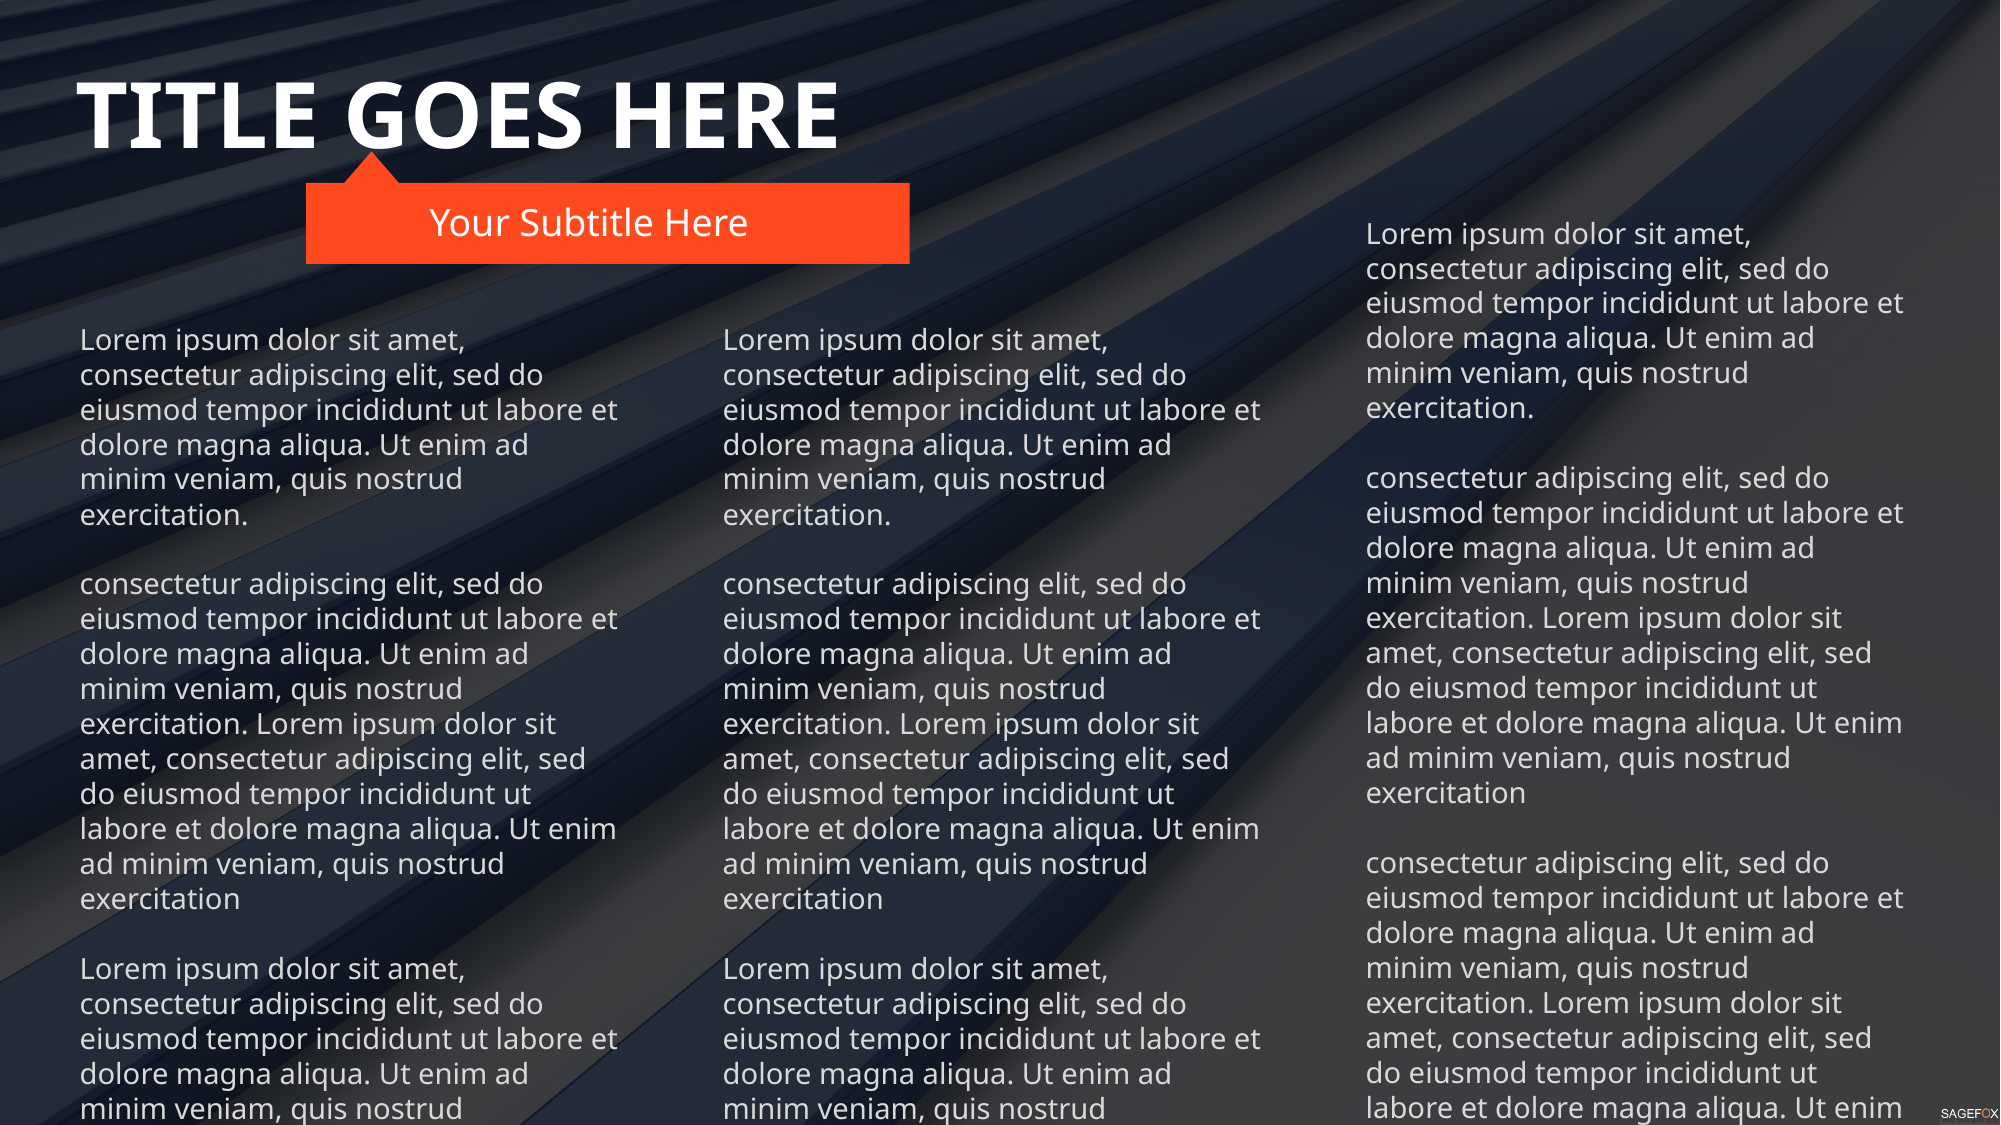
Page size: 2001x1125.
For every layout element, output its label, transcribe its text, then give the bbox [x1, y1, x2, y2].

text_box Lorem ipsum dolor sit amet, consectetur adipiscing elit, sed do eiusmod tempor incididunt ut labore et dolore magna aliqua. Ut enim ad minim veniam, quis nostrud exercitation. consectetur adipiscing elit, sed do eiusmod tempor incididunt ut labore et dolore magna aliqua. Ut enim ad minim veniam, quis nostrud exercitation. Lorem ipsum dolor sit amet, consectetur adipiscing elit, sed do eiusmod tempor incididunt ut labore et dolore magna aliqua. Ut enim ad minim veniam, quis nostrud exercitation Lorem ipsum dolor sit amet, consectetur adipiscing elit, sed do eiusmod tempor incididunt ut labore et dolore magna aliqua. Ut enim ad minim veniam, quis nostrud exercitation. [64, 313, 635, 1125]
picture [1940, 0, 2001, 1125]
text_box Lorem ipsum dolor sit amet, consectetur adipiscing elit, sed do eiusmod tempor incididunt ut labore et dolore magna aliqua. Ut enim ad minim veniam, quis nostrud exercitation. consectetur adipiscing elit, sed do eiusmod tempor incididunt ut labore et dolore magna aliqua. Ut enim ad minim veniam, quis nostrud exercitation. Lorem ipsum dolor sit amet, consectetur adipiscing elit, sed do eiusmod tempor incididunt ut labore et dolore magna aliqua. Ut enim ad minim veniam, quis nostrud exercitation consectetur adipiscing elit, sed do eiusmod tempor incididunt ut labore et dolore magna aliqua. Ut enim ad minim veniam, quis nostrud exercitation. Lorem ipsum dolor sit amet, consectetur adipiscing elit, sed do eiusmod tempor incididunt ut labore et dolore magna aliqua. Ut enim ad minim veniam, quis nostrud exercitation [1350, 207, 1921, 1125]
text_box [306, 151, 910, 264]
text_box TITLE GOES HERE [60, 49, 965, 175]
text_box Lorem ipsum dolor sit amet, consectetur adipiscing elit, sed do eiusmod tempor incididunt ut labore et dolore magna aliqua. Ut enim ad minim veniam, quis nostrud exercitation. consectetur adipiscing elit, sed do eiusmod tempor incididunt ut labore et dolore magna aliqua. Ut enim ad minim veniam, quis nostrud exercitation. Lorem ipsum dolor sit amet, consectetur adipiscing elit, sed do eiusmod tempor incididunt ut labore et dolore magna aliqua. Ut enim ad minim veniam, quis nostrud exercitation Lorem ipsum dolor sit amet, consectetur adipiscing elit, sed do eiusmod tempor incididunt ut labore et dolore magna aliqua. Ut enim ad minim veniam, quis nostrud exercitation [707, 313, 1278, 1125]
